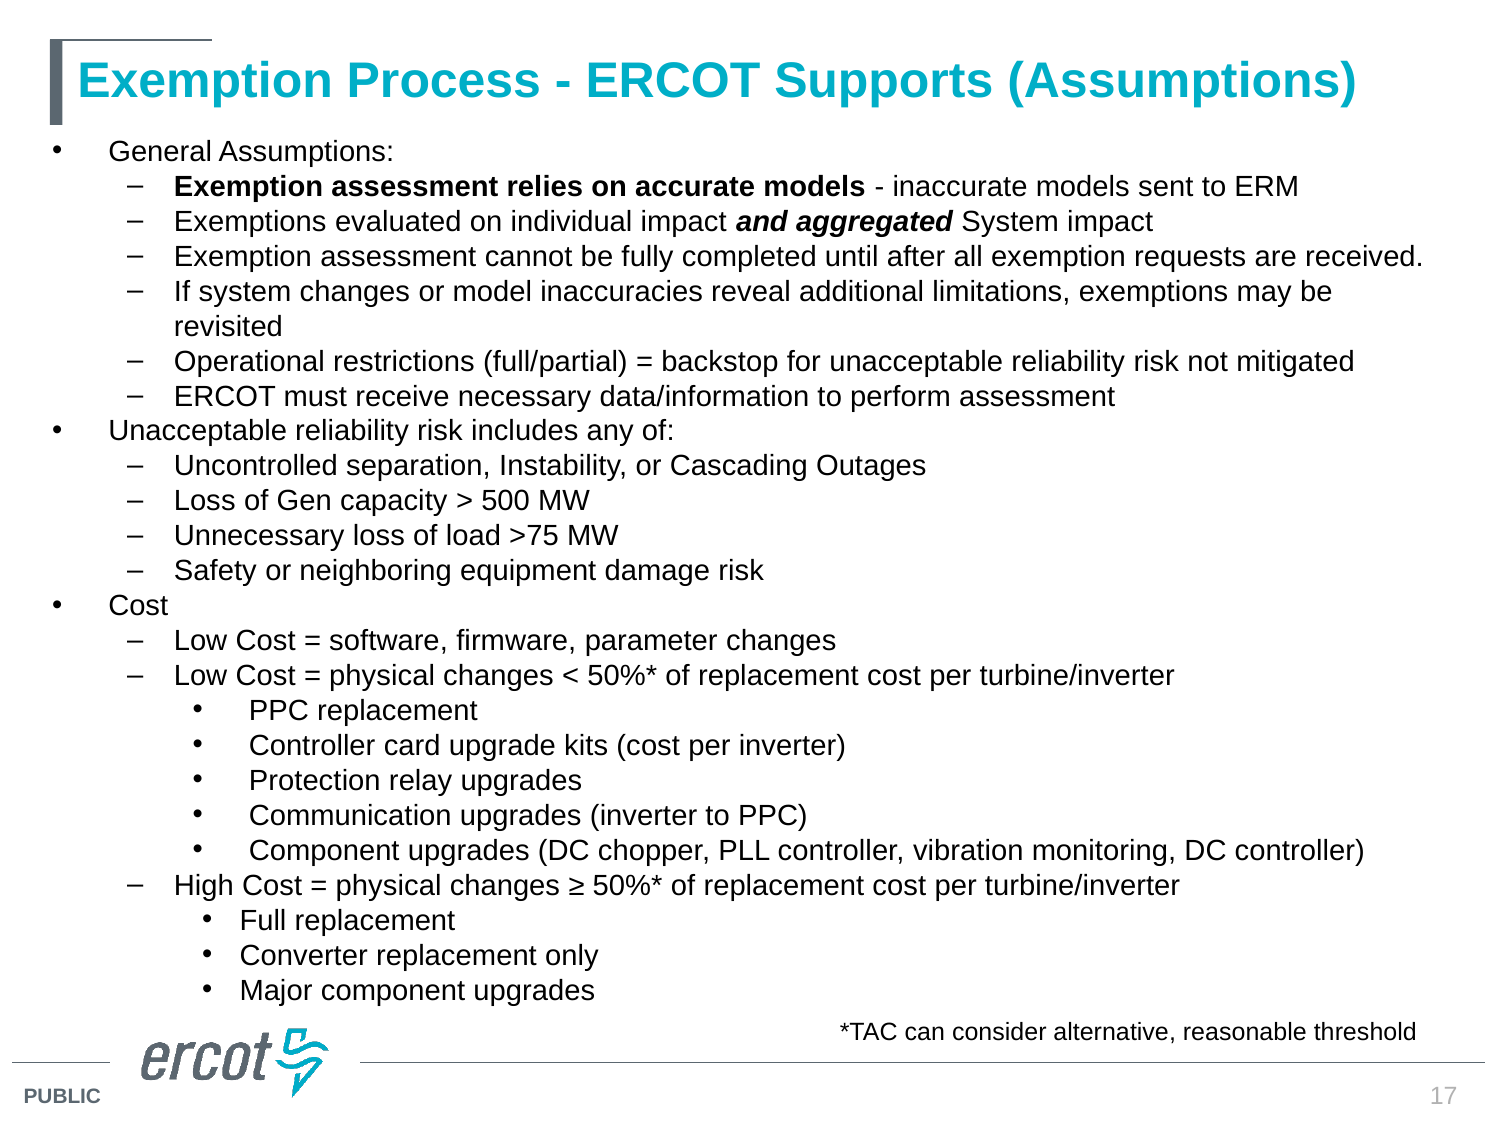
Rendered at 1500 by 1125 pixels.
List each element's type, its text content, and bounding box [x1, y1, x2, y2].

text_box *TAC can consider alternative, reasonable threshold [824, 1008, 1469, 1054]
picture [137, 1054, 332, 1100]
slide_number 17 [1400, 1076, 1488, 1113]
title Exemption Process - ERCOT Supports (Assumptions) [62, 39, 1450, 124]
list General Assumptions: Exemption assessment relies on accurate models - inaccurate models sent to ERM Exemptions evaluated on individual impact and aggregated System impact Exemption assessment cannot be fully completed until after all exemption requests are received. If system changes or model inaccuracies reveal additional limitations, exemptions may be revisited Operational restrictions (full/partial) = backstop for unacceptable reliability risk not mitigated ERCOT must receive necessary data/information to perform assessment Unacceptable reliability risk includes any of: Uncontrolled separation, Instability, or Cascading Outages Loss of Gen capacity > 500 MW Unnecessary loss of load >75 MW Safety or neighboring equipment damage risk Cost Low Cost = software, firmware, parameter changes Low Cost = physical changes < 50%* of replacement cost per turbine/inverter PPC replacement Controller card upgrade kits (cost per inverter) Protection relay upgrades Communication upgrades (inverter to PPC) Component upgrades (DC chopper, PLL controller, vibration monitoring, DC controller) High Cost = physical changes ≥ 50%* of replacement cost per turbine/inverter Full replacement Converter replacement only Major component upgrades [37, 124, 1451, 1054]
